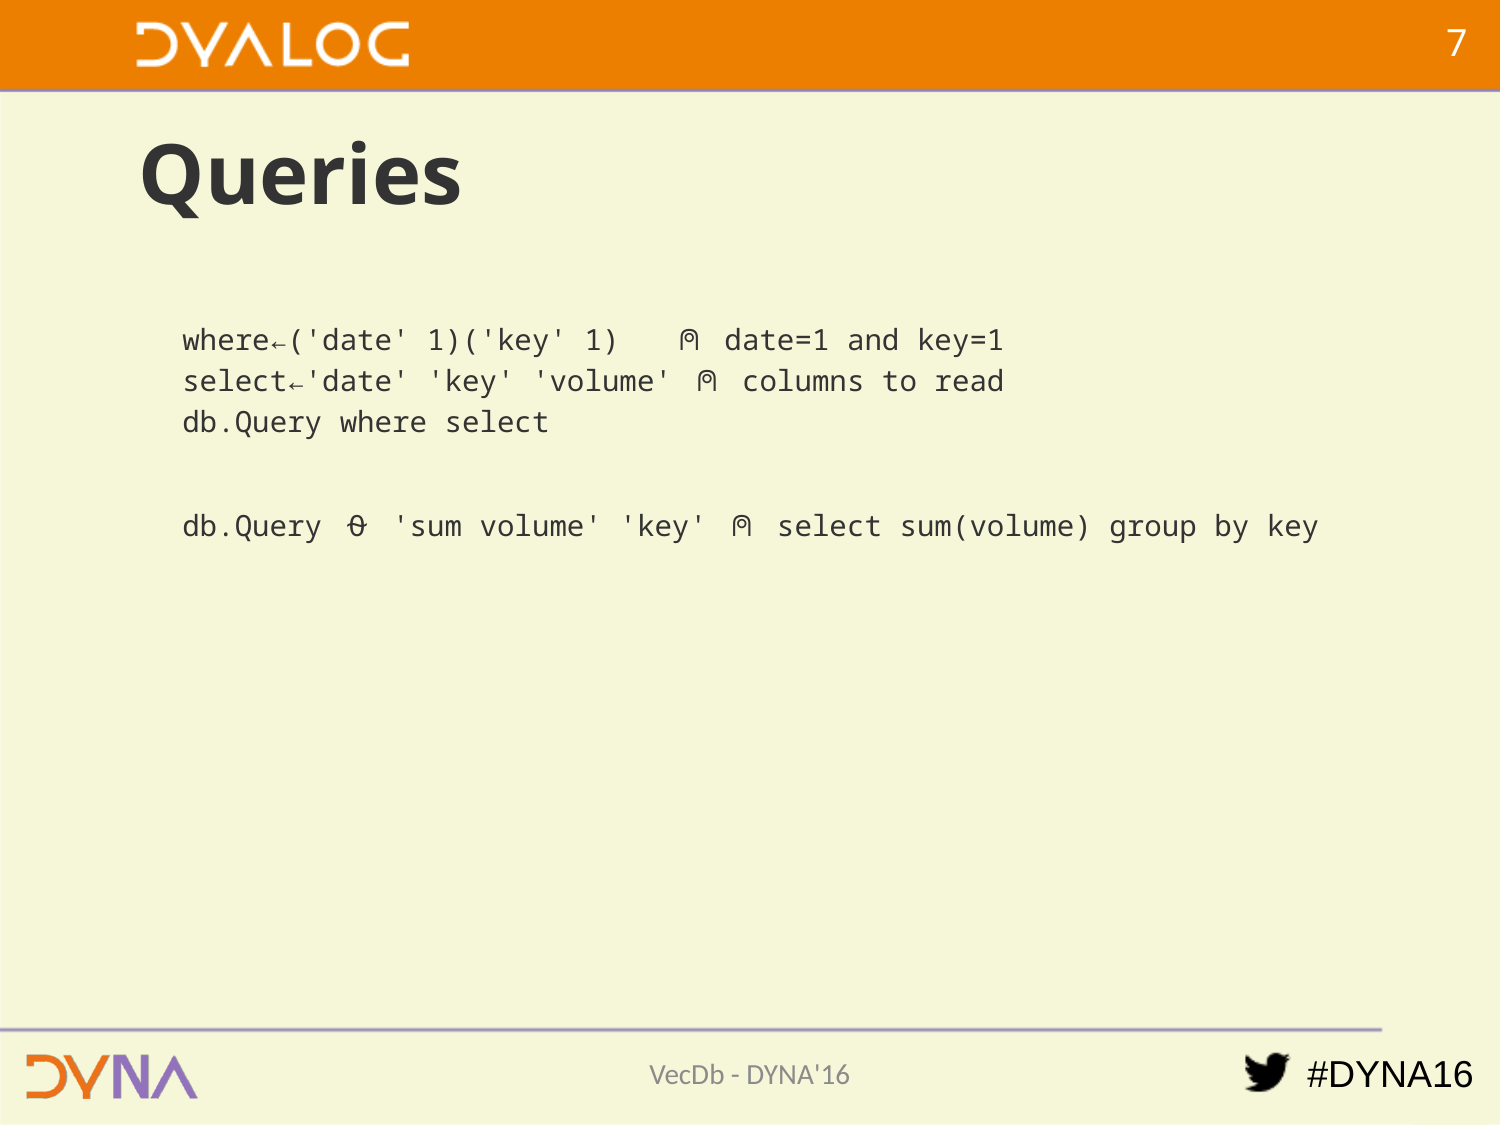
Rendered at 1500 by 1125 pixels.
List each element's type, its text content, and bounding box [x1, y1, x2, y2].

footer VecDb - DYNA'16 [395, 1042, 1105, 1103]
list where←('date' 1)('key' 1) ⍝ date=1 and key=1 select←'date' 'key' 'volume' ⍝ columns to read db.Query where select db.Query ⍬ 'sum volume' 'key' ⍝ select sum(volume) group by key [62, 278, 1450, 988]
picture [0, 0, 1500, 1125]
slide_number 6 [1325, 11, 1483, 71]
title Queries [123, 113, 1376, 254]
